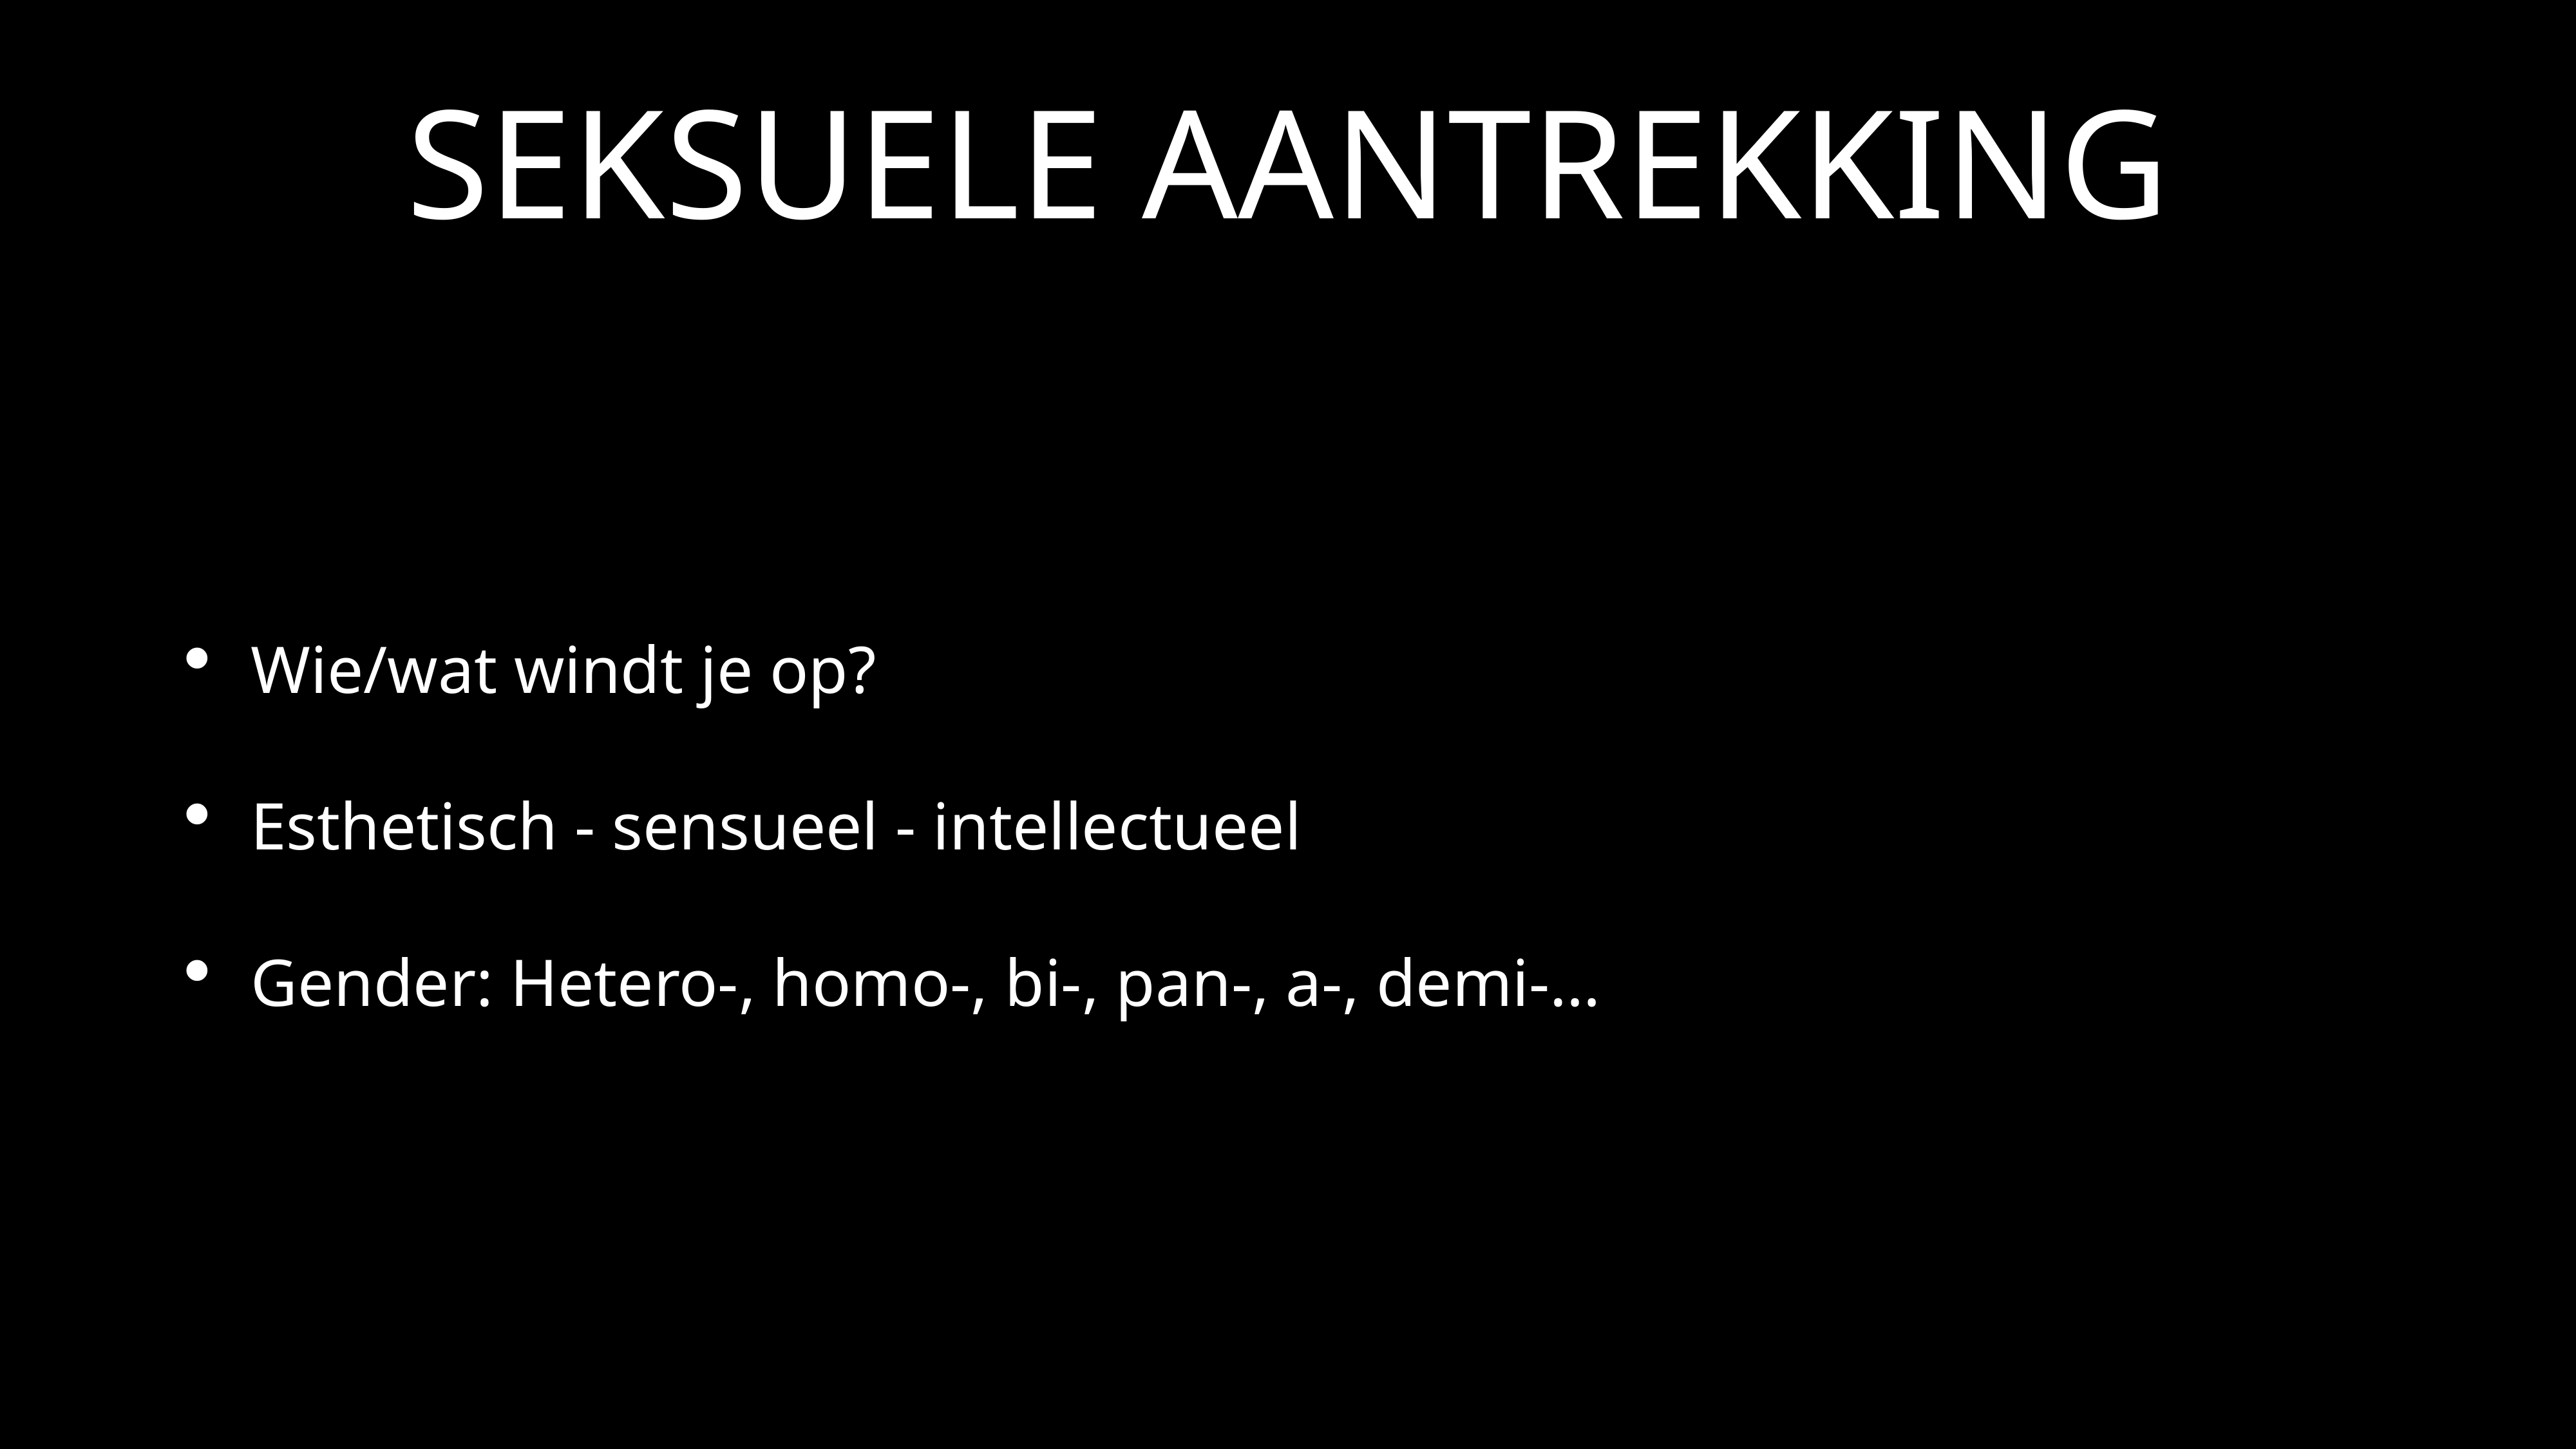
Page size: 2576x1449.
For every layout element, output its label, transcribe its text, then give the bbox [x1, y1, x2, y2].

list Wie/wat windt je op? Esthetisch - sensueel - intellectueel Gender: Hetero-, homo-, bi-, pan-, a-, demi-… [178, 332, 2398, 1316]
title SEKSUELE AANTREKKING [178, 37, 2398, 279]
